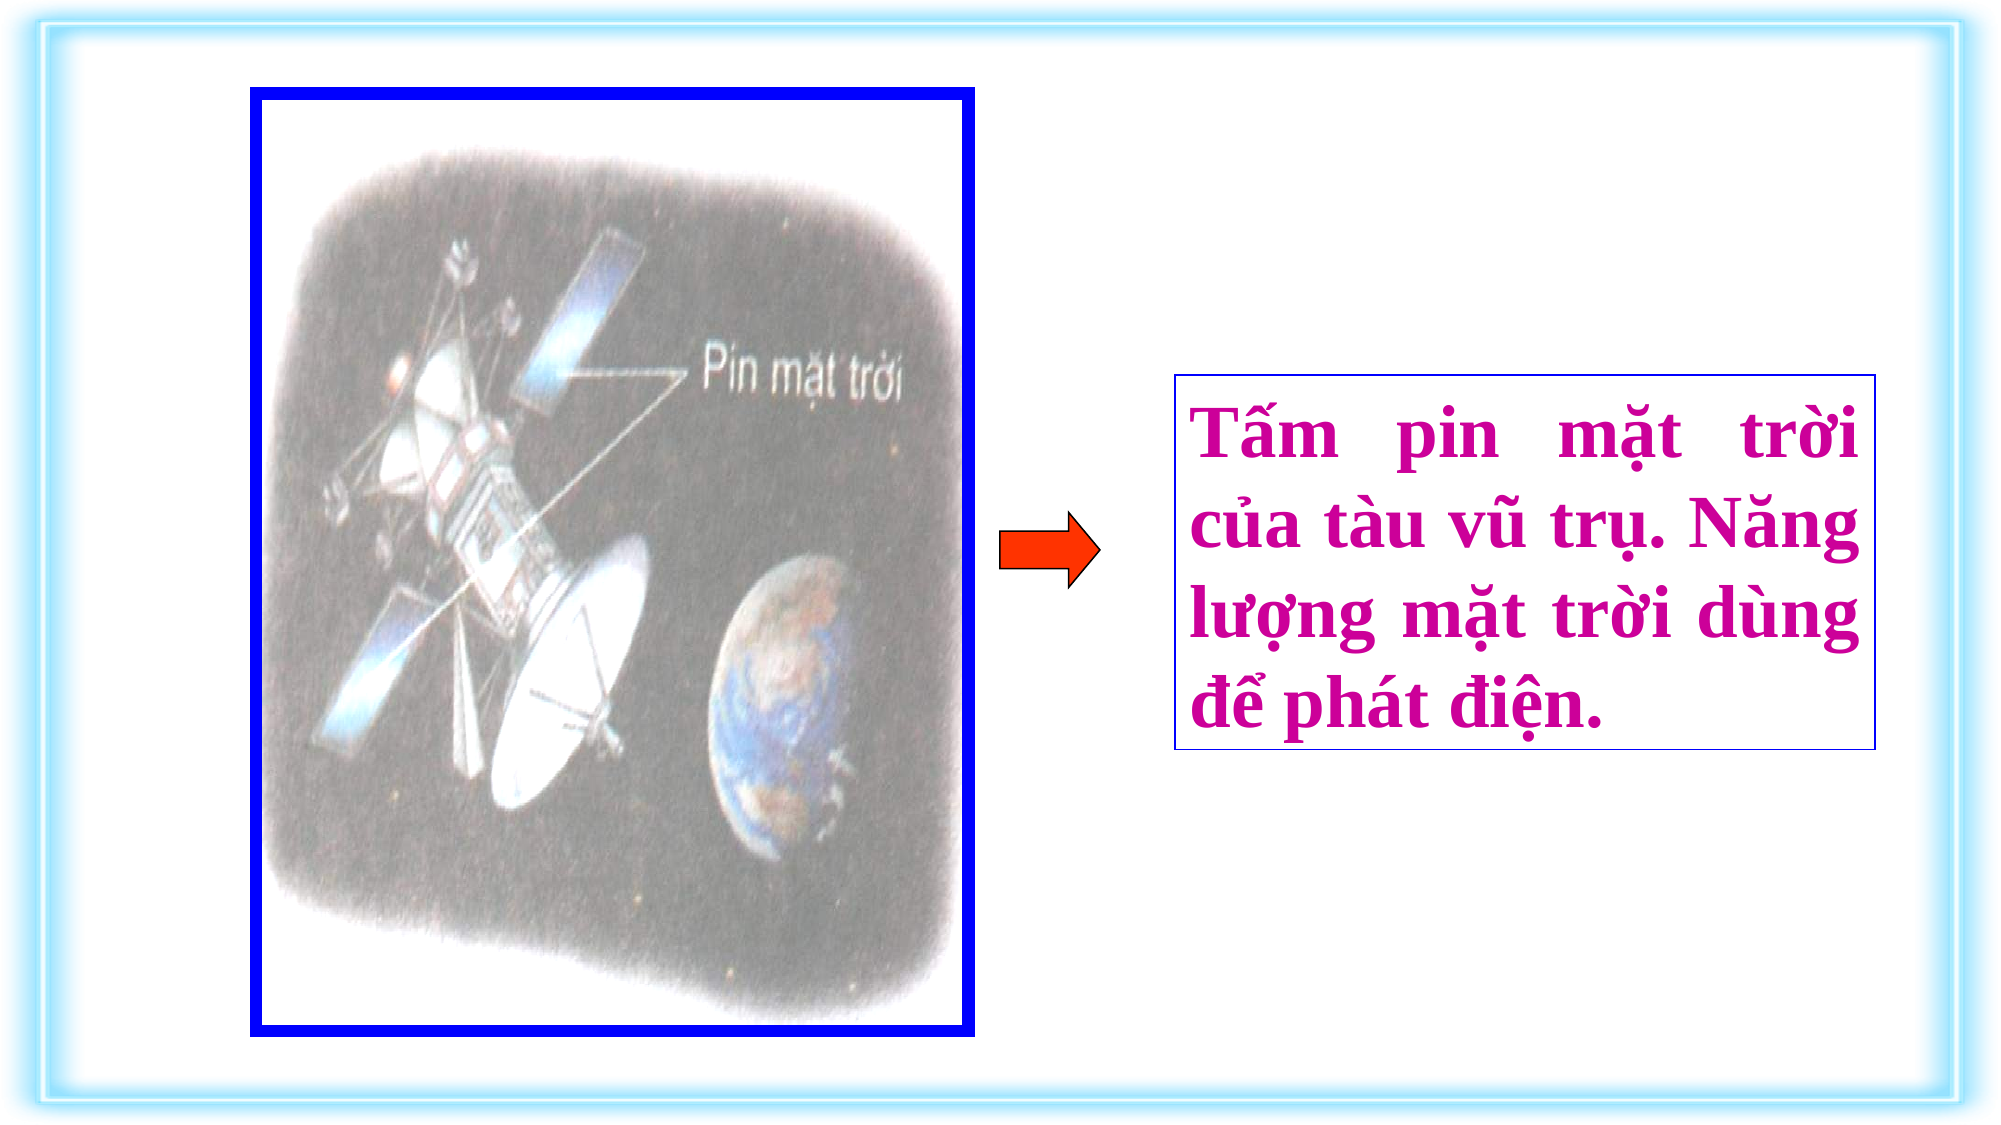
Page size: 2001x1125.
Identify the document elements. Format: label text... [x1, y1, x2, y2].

text_box [999, 512, 1100, 588]
picture [0, 0, 2001, 1125]
text_box Tấm pin mặt trời của tàu vũ trụ. Năng lượng mặt trời dùng để phát điện. [1175, 374, 1875, 750]
